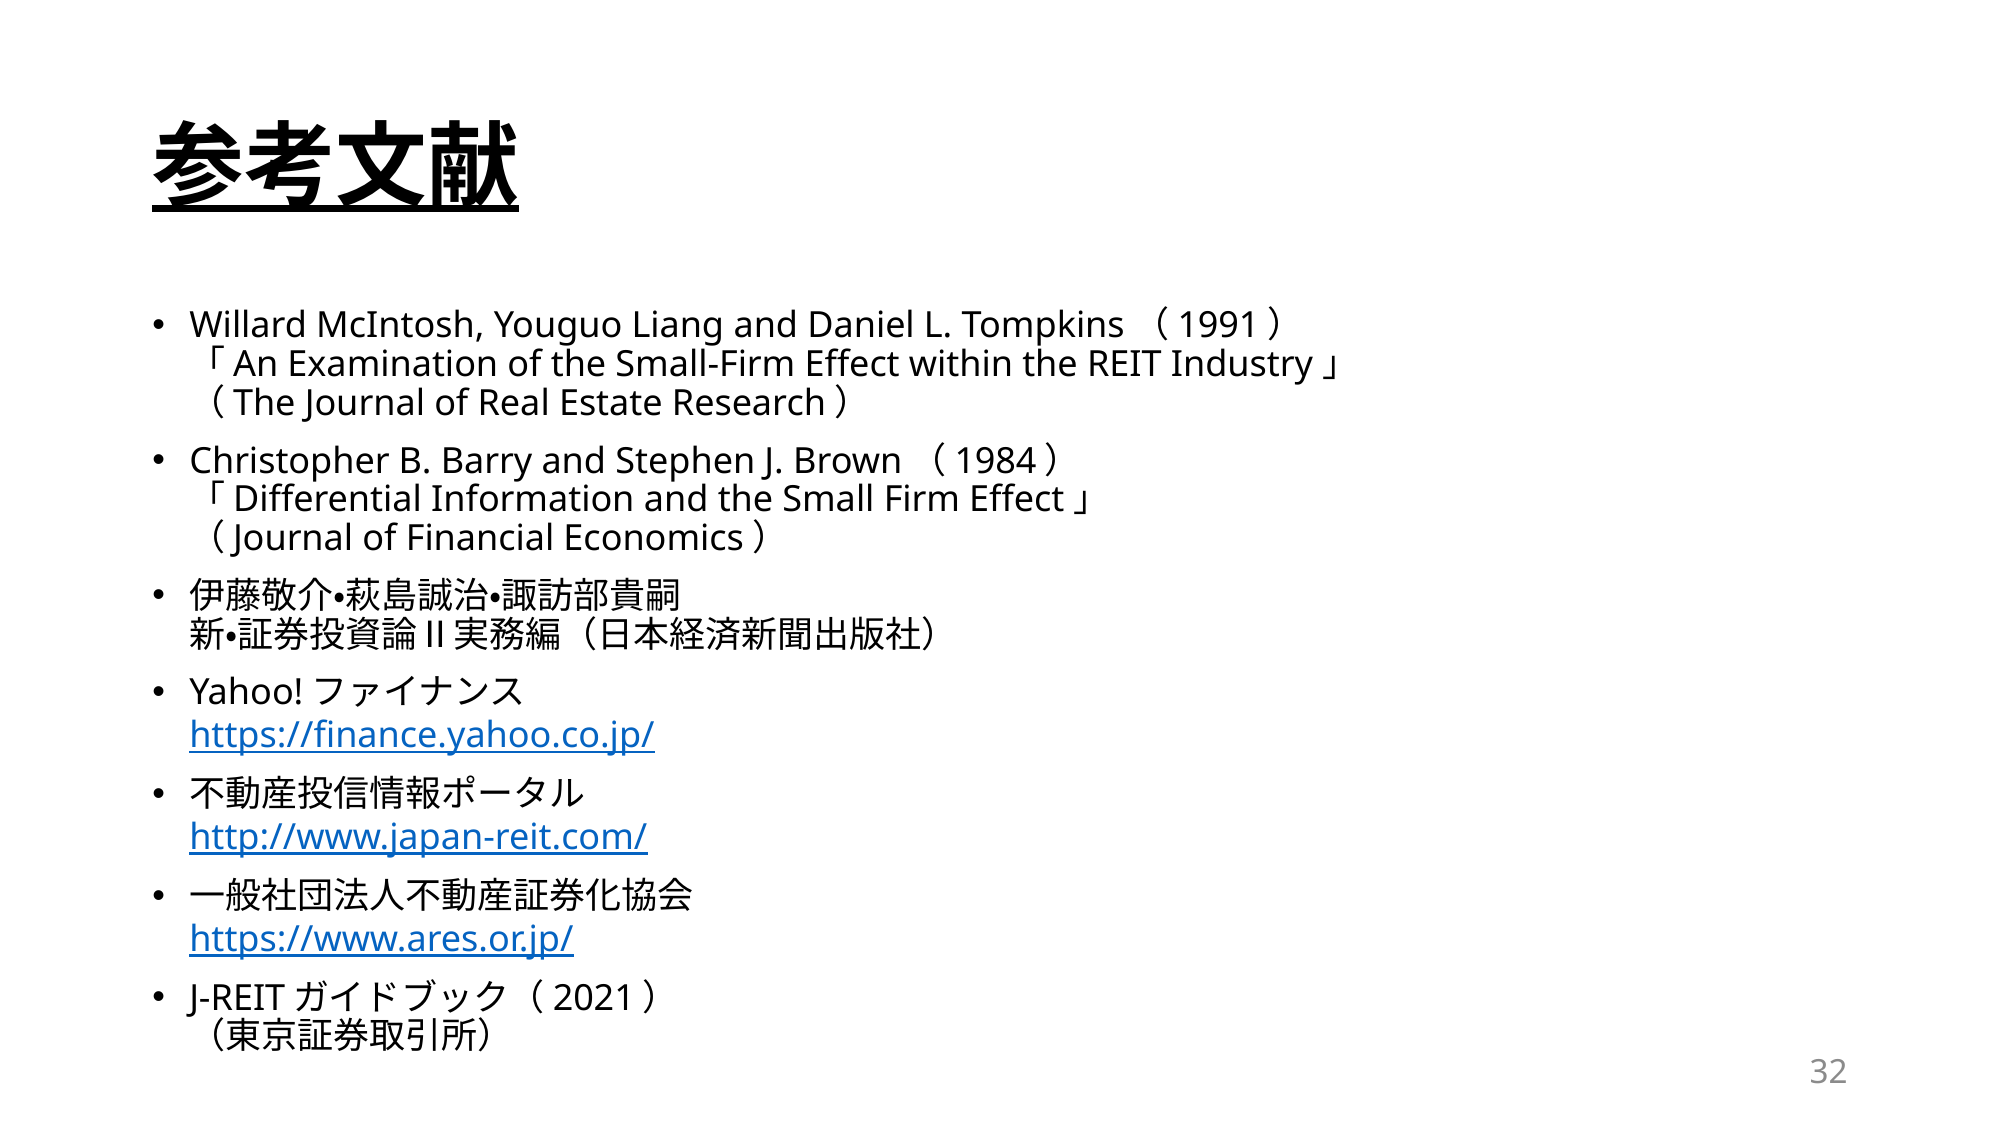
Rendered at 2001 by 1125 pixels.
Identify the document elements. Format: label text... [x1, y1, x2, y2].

list Willard McIntosh, Youguo Liang and Daniel L. Tompkins（1991） 「An Examination of the Small-Firm Effect within the REIT Industry」 （The Journal of Real Estate Research） Christopher B. Barry and Stephen J. Brown（1984） 「Differential Information and the Small Firm Effect」 （Journal of Financial Economics） 伊藤敬介・萩島誠治・諏訪部貴嗣 新・証券投資論Ⅱ実務編（日本経済新聞出版社） Yahoo!ファイナンス https://finance.yahoo.co.jp/ 不動産投信情報ポータル http://www.japan-reit.com/ 一般社団法人不動産証券化協会 https://www.ares.or.jp/ J-REITガイドブック（2021） （東京証券取引所） [137, 299, 1863, 1066]
slide_number 32 [1412, 1042, 1863, 1103]
title 参考文献 [137, 59, 1863, 278]
